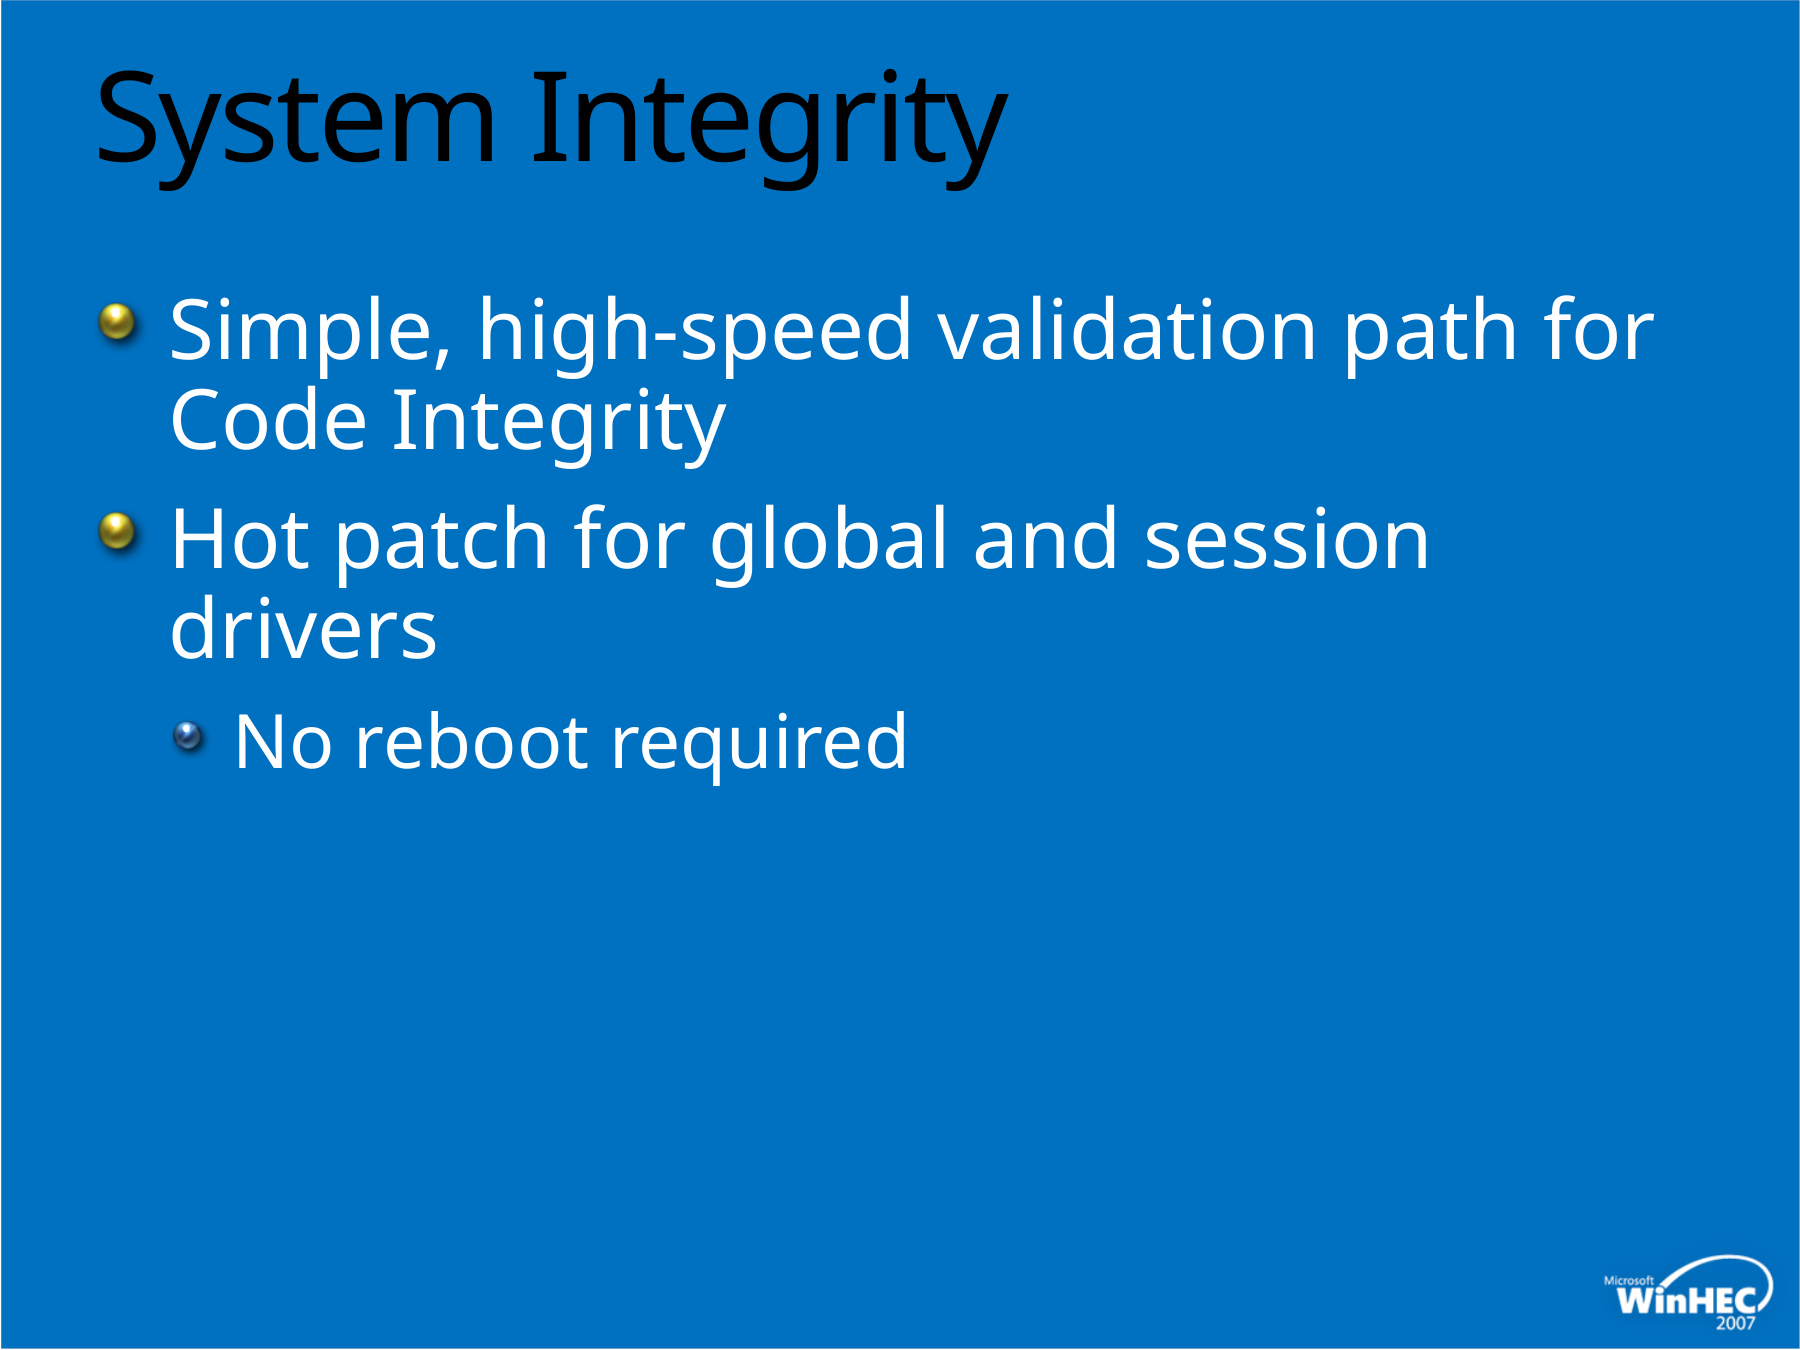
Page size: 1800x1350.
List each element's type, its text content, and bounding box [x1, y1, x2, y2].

list Simple, high-speed validation path for Code Integrity Hot patch for global and session drivers No reboot required [75, 278, 1725, 690]
title System Integrity [75, 45, 1725, 182]
picture [0, 0, 1800, 1350]
